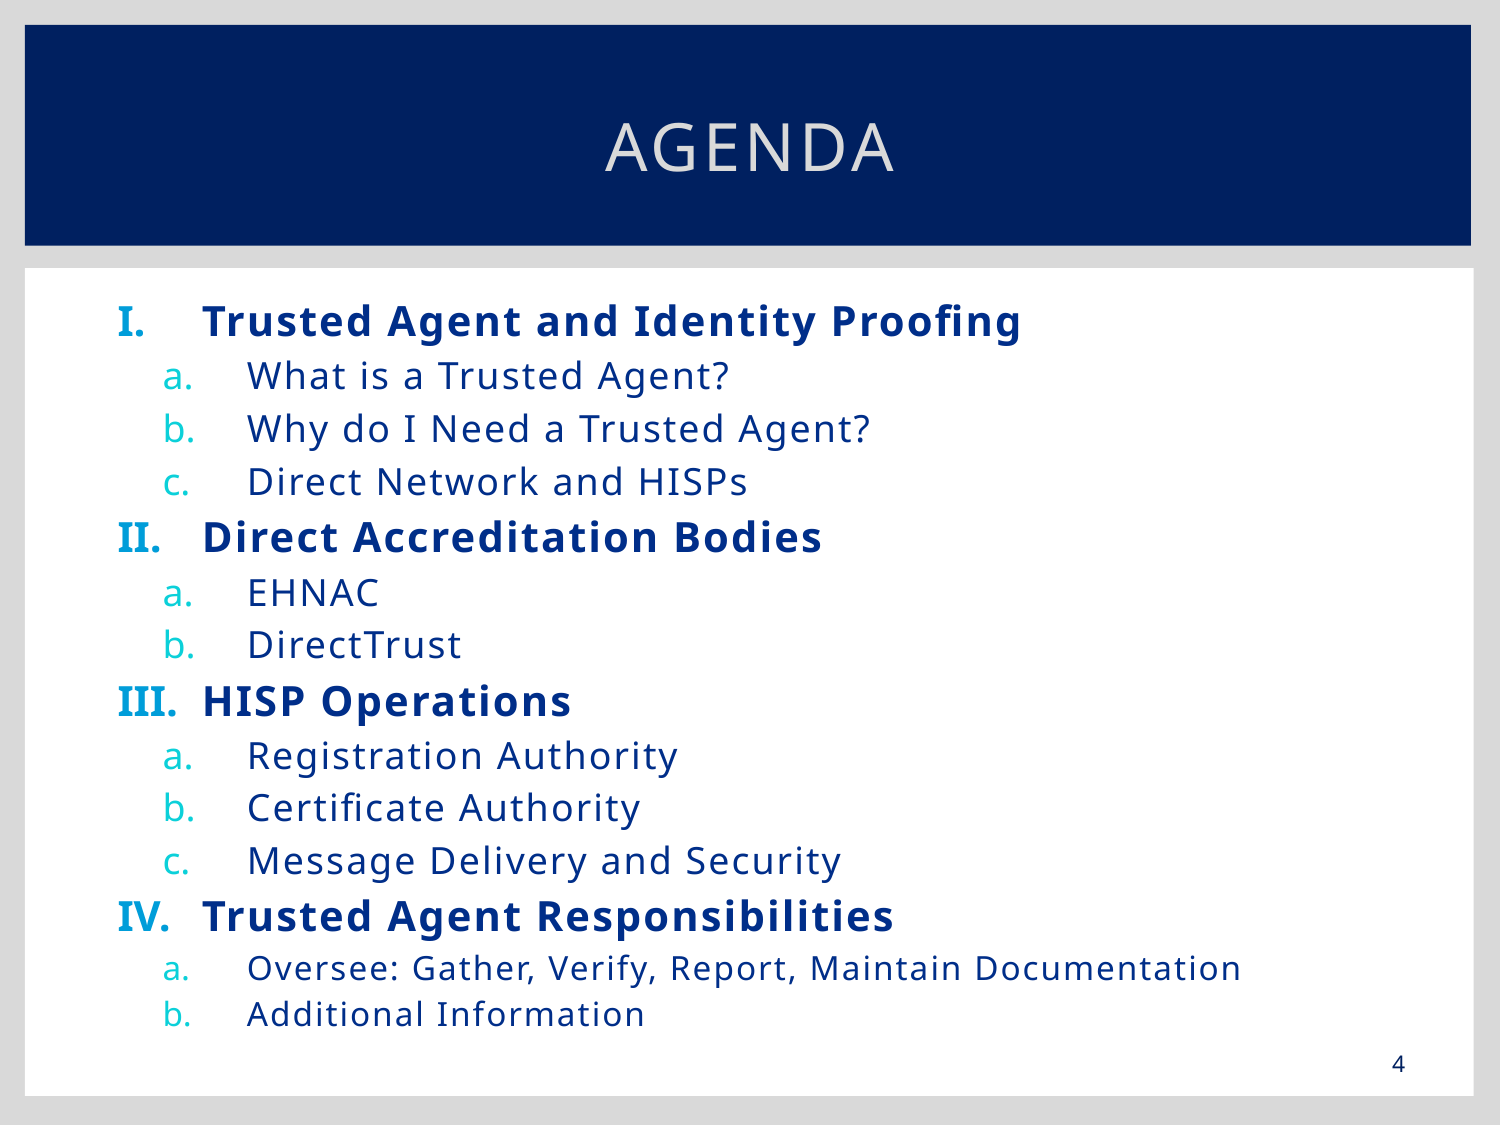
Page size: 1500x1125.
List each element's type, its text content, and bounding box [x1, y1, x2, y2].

list Trusted Agent and Identity Proofing What is a Trusted Agent? Why do I Need a Trusted Agent? Direct Network and HISPs Direct Accreditation Bodies EHNAC DirectTrust HISP Operations Registration Authority Certificate Authority Message Delivery and Security Trusted Agent Responsibilities Oversee: Gather, Verify, Report, Maintain Documentation Additional Information [50, 287, 1463, 1075]
title Agenda [62, 58, 1438, 232]
slide_number 4 [1349, 1041, 1448, 1089]
